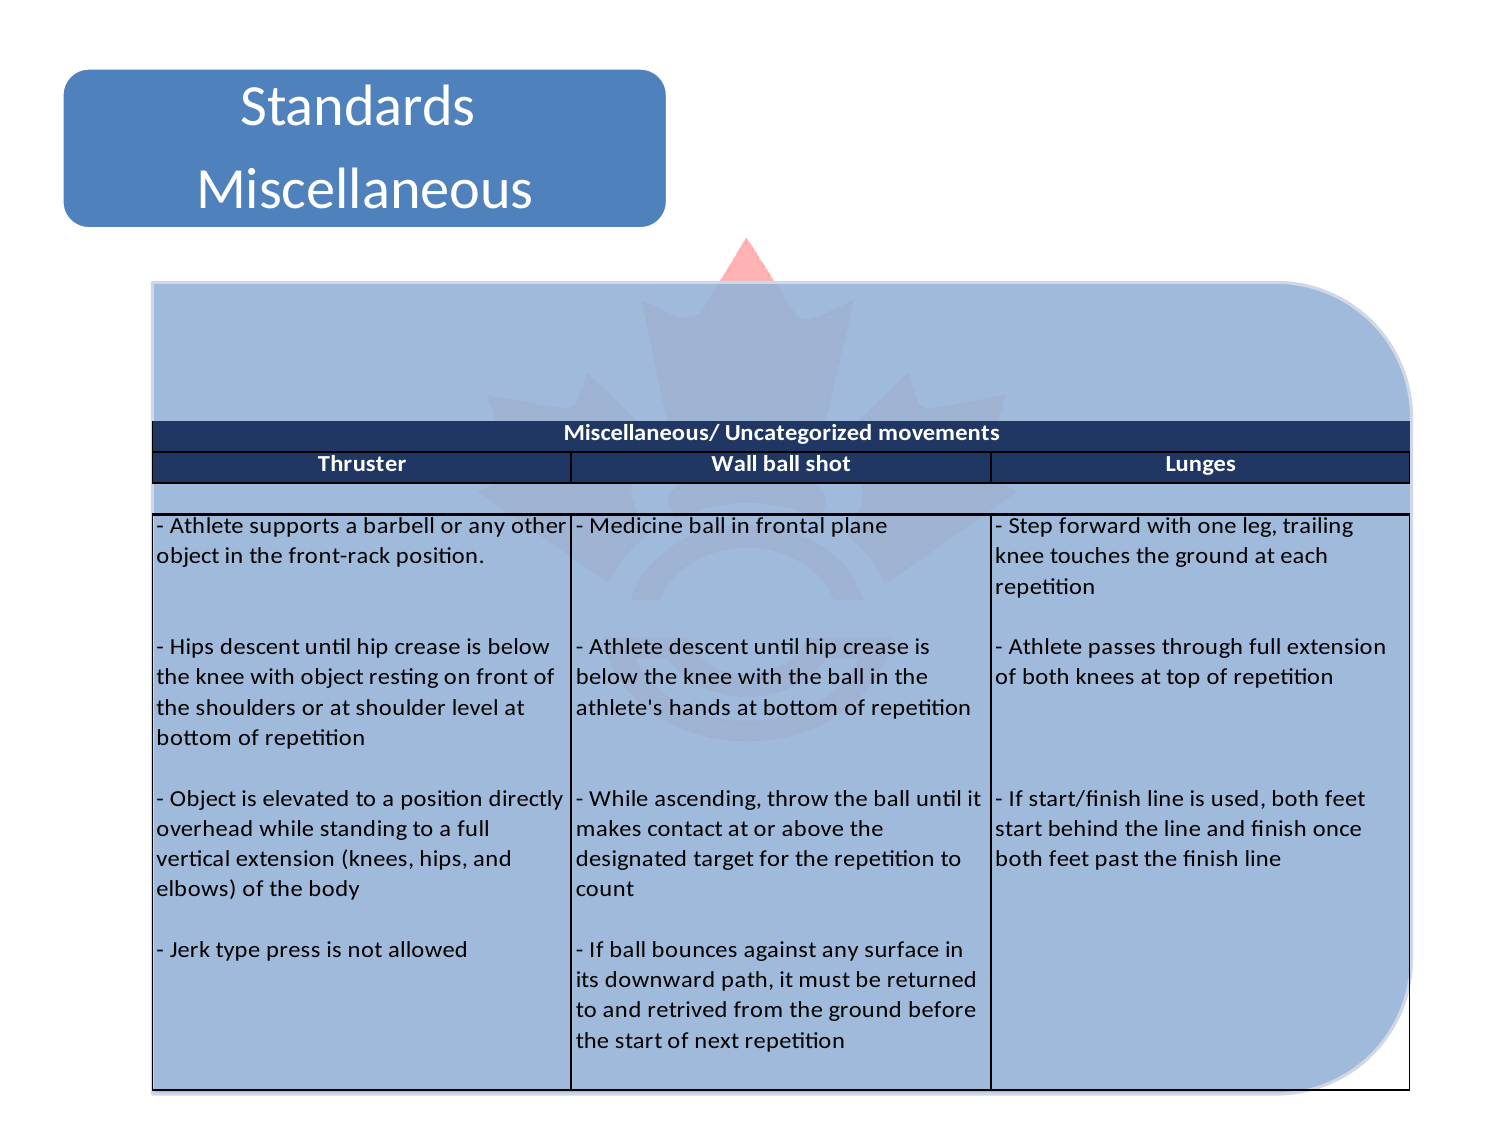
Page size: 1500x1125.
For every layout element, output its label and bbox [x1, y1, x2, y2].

text_box [61, 67, 668, 230]
text_box [151, 281, 1412, 414]
picture [243, 195, 1257, 275]
picture [151, 420, 1412, 1092]
